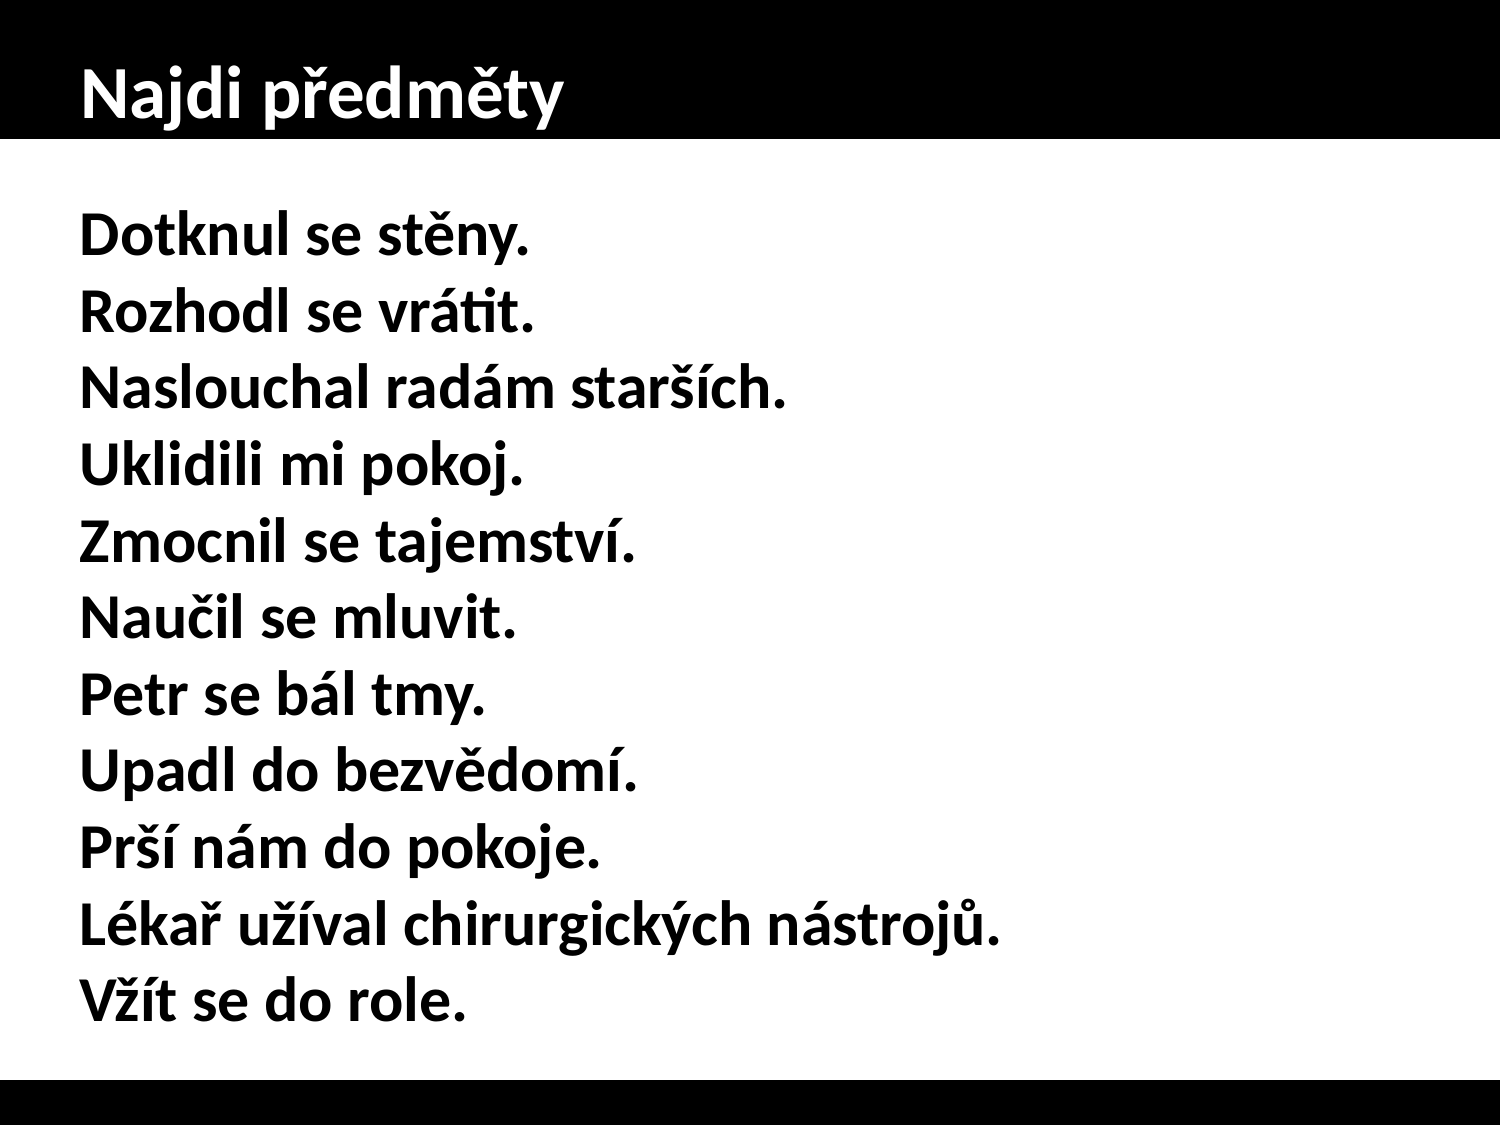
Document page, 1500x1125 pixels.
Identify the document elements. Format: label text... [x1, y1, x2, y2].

text_box [0, 1080, 1500, 1125]
text_box Dotknul se stěny. Rozhodl se vrátit. Naslouchal radám starších. Uklidili mi pokoj. Zmocnil se tajemství. Naučil se mluvit. Petr se bál tmy. Upadl do bezvědomí. Prší nám do pokoje. Lékař užíval chirurgických nástrojů. Vžít se do role. [64, 184, 1435, 1047]
text_box [0, 0, 1500, 139]
text_box [77, 160, 1447, 1047]
title Najdi předměty [64, 30, 1340, 147]
